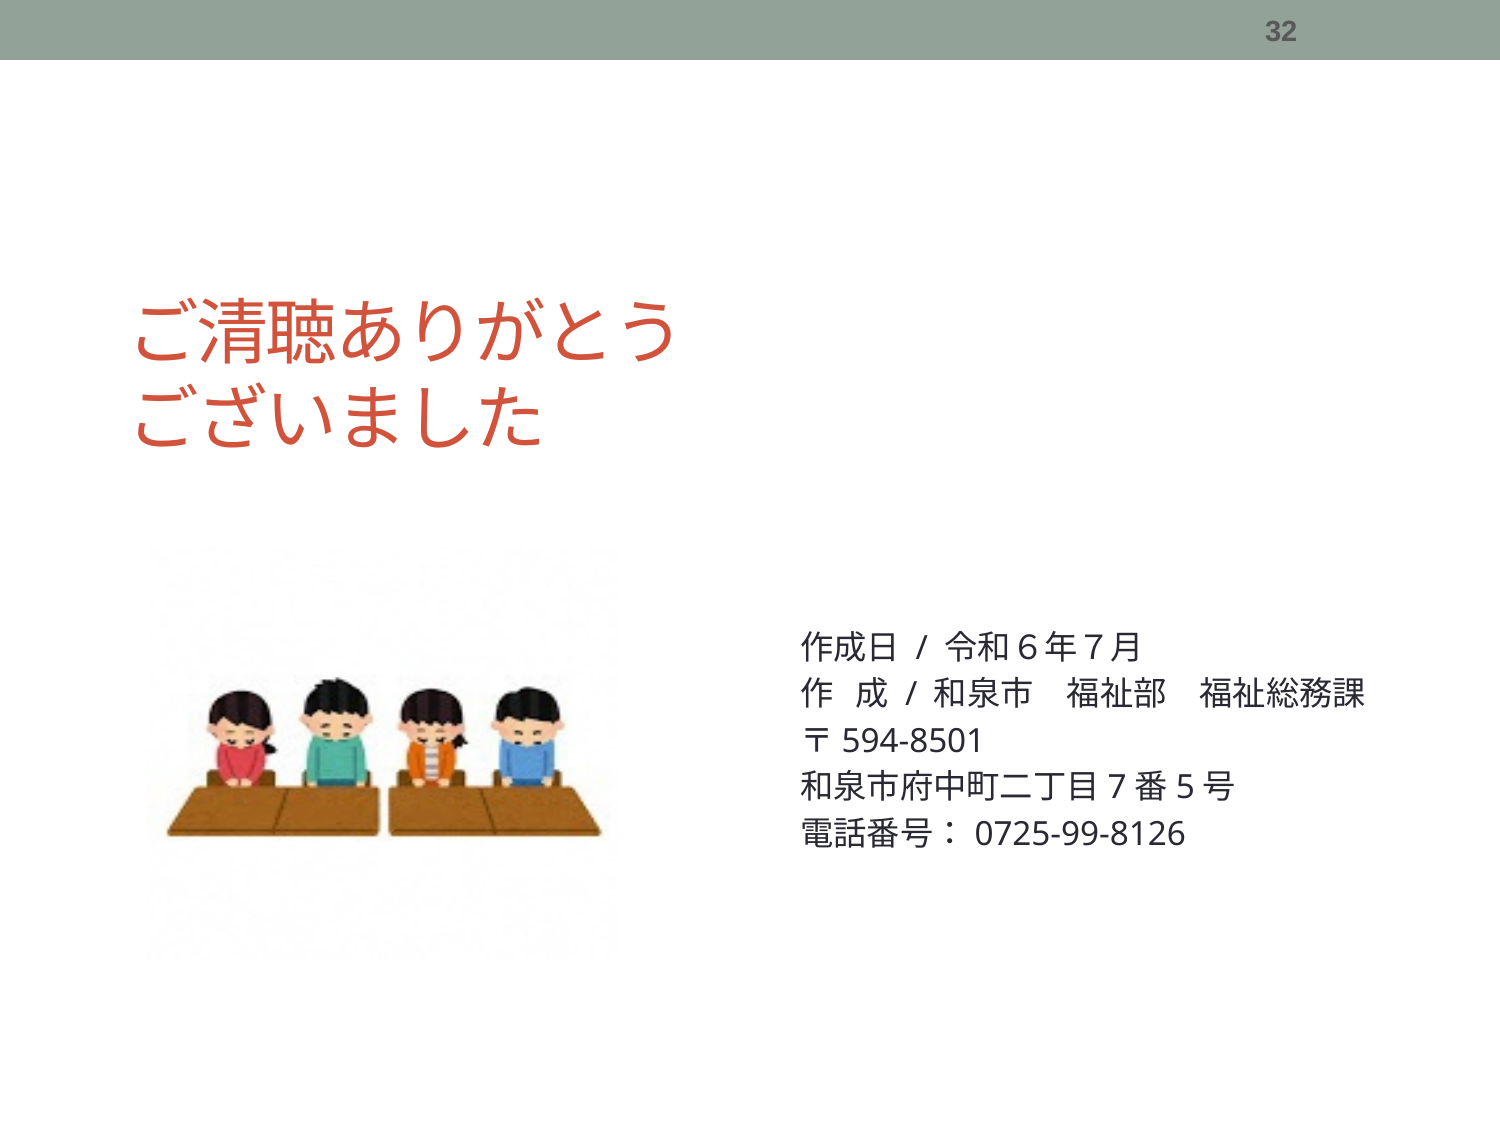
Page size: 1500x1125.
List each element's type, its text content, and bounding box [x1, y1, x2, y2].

slide_number 32 [1250, 3, 1425, 57]
text_box 作成日 / 令和６年７月 作 成 / 和泉市 福祉部 福祉総務課 〒594-8501 和泉市府中町二丁目7番5号 電話番号：0725-99-8126 [785, 618, 1400, 891]
title ご清聴ありがとう ございました [112, 278, 1363, 467]
picture [147, 547, 621, 961]
